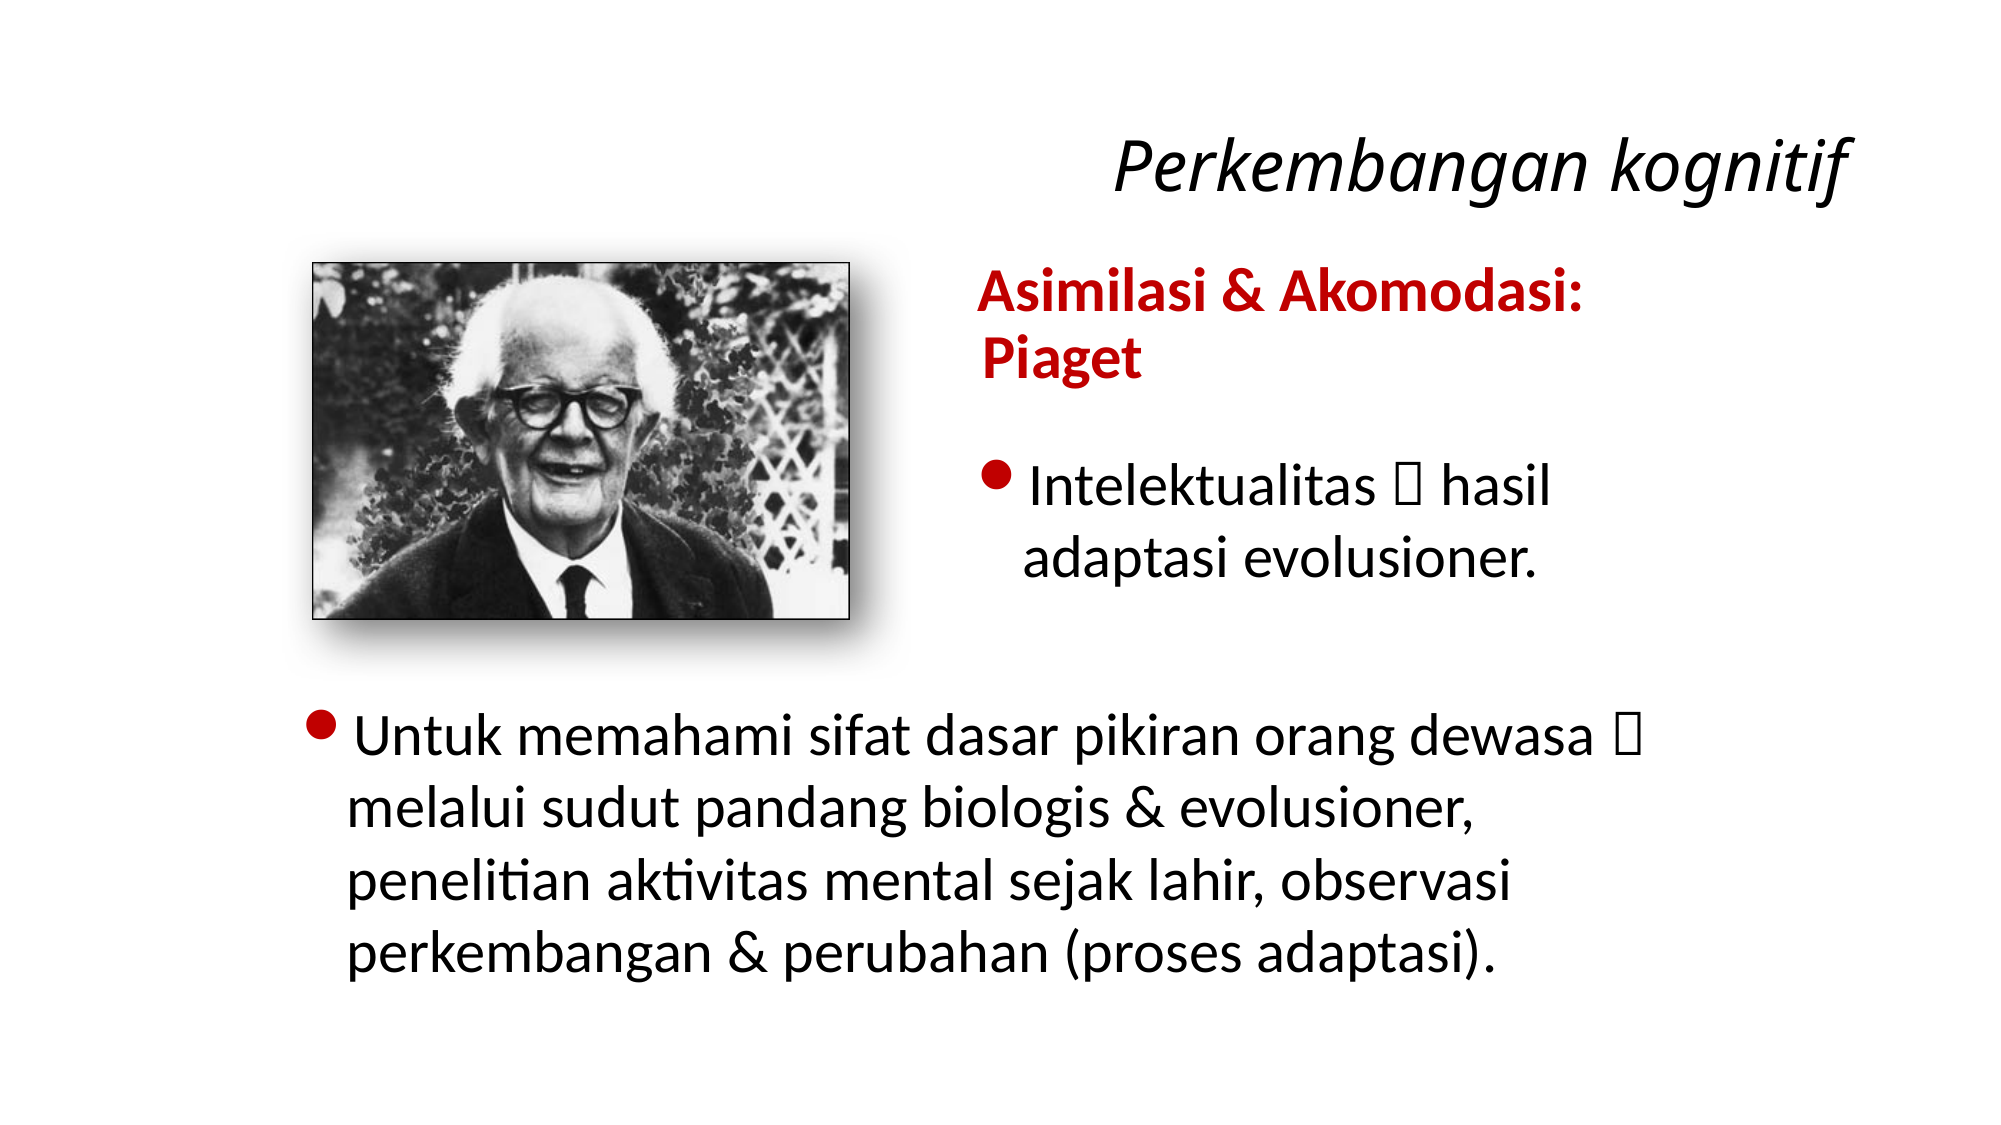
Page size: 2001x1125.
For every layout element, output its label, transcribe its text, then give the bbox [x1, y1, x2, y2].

title Perkembangan kognitif [137, 59, 1863, 278]
text_box Untuk memahami sifat dasar pikiran orang dewasa  melalui sudut pandang biologis & evolusioner, penelitian aktivitas mental sejak lahir, observasi perkembangan & perubahan (proses adaptasi). [287, 687, 1725, 1025]
list Asimilasi & Akomodasi: Piaget [962, 249, 1750, 438]
text_box Intelektualitas  hasil adaptasi evolusioner. [962, 437, 1688, 625]
picture [312, 262, 850, 621]
